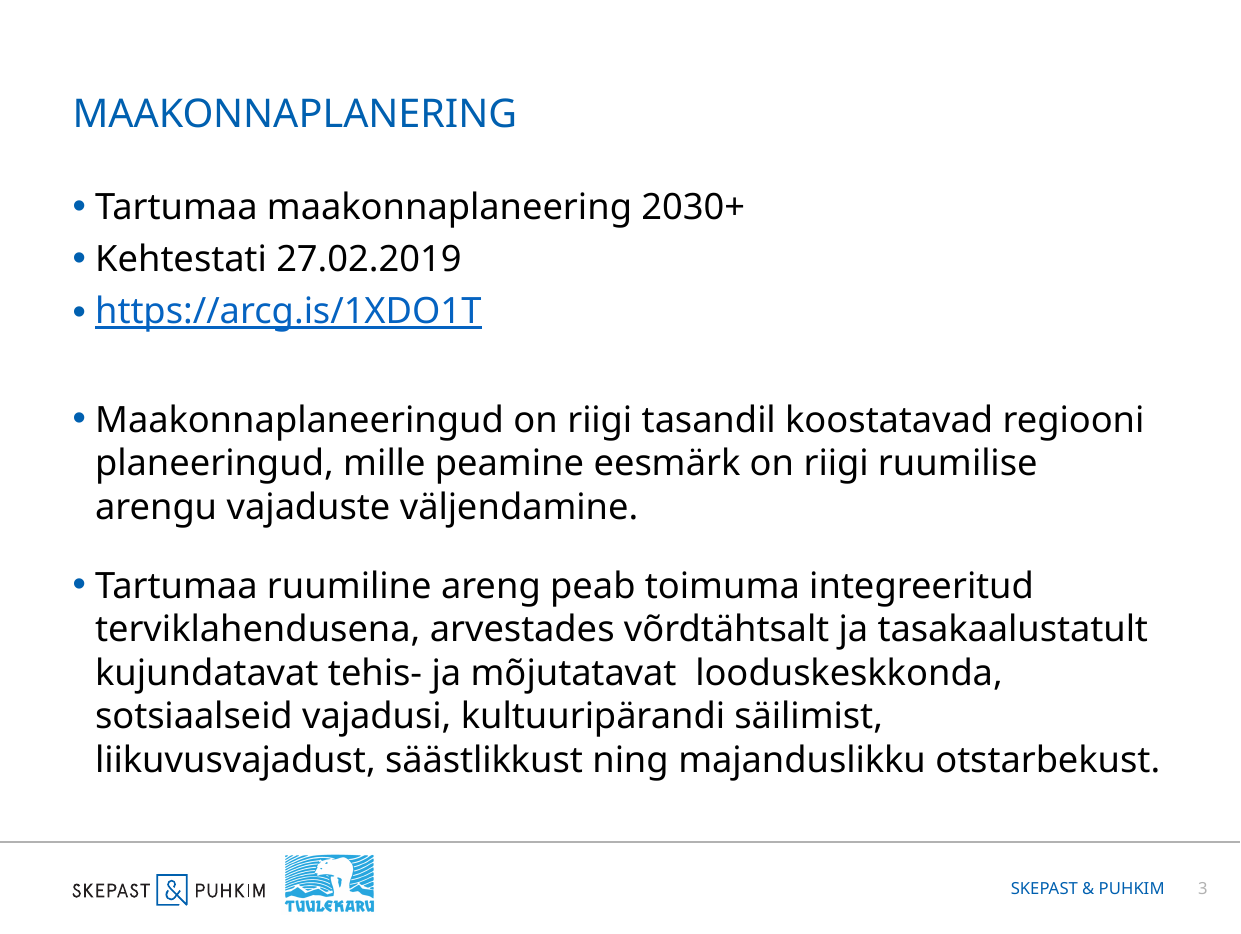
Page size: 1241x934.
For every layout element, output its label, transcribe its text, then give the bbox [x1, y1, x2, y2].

slide_number 3 [1169, 864, 1208, 915]
title Maakonnaplanering [72, 62, 1166, 161]
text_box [281, 851, 376, 915]
footer Skepast & Puhkim [410, 864, 1166, 915]
list Tartumaa maakonnaplaneering 2030+ Kehtestati 27.02.2019 https://arcg.is/1XDO1T Maakonnaplaneeringud on riigi tasandil koostatavad regiooni planeeringud, mille peamine eesmärk on riigi ruumilise arengu vajaduste väljendamine. Tartumaa ruumiline areng peab toimuma integreeritud terviklahendusena, arvestades võrdtähtsalt ja tasakaalustatult kujundatavat tehis- ja mõjutatavat looduskeskkonda, sotsiaalseid vajadusi, kultuuripärandi säilimist, liikuvusvajadust, säästlikkust ning majanduslikku otstarbekust. [72, 183, 1166, 830]
